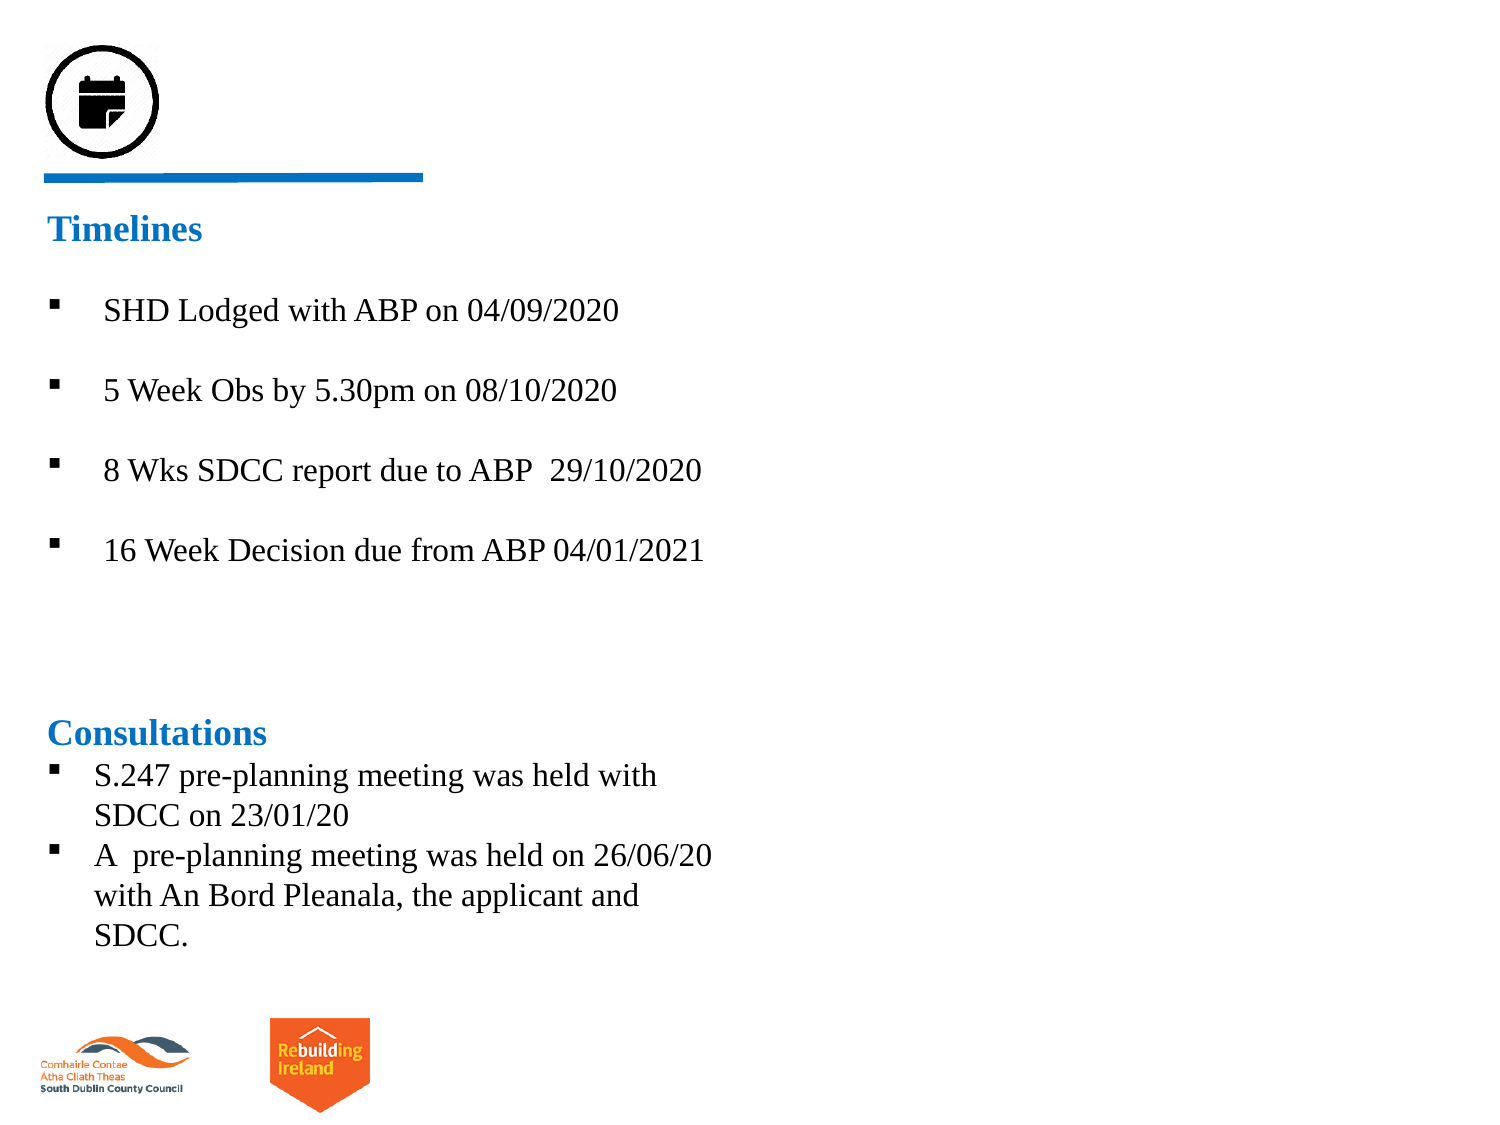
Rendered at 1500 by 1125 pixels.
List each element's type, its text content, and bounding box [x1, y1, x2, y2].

text_box Consultations S.247 pre-planning meeting was held with SDCC on 23/01/20 A pre-planning meeting was held on 26/06/20 with An Bord Pleanala, the applicant and SDCC. [32, 700, 738, 961]
picture [43, 43, 160, 160]
picture [270, 1018, 370, 1113]
text_box Timelines SHD Lodged with ABP on 04/09/2020 5 Week Obs by 5.30pm on 08/10/2020 8 Wks SDCC report due to ABP 29/10/2020 16 Week Decision due from ABP 04/01/2021 [32, 196, 816, 576]
picture [15, 1018, 211, 1113]
